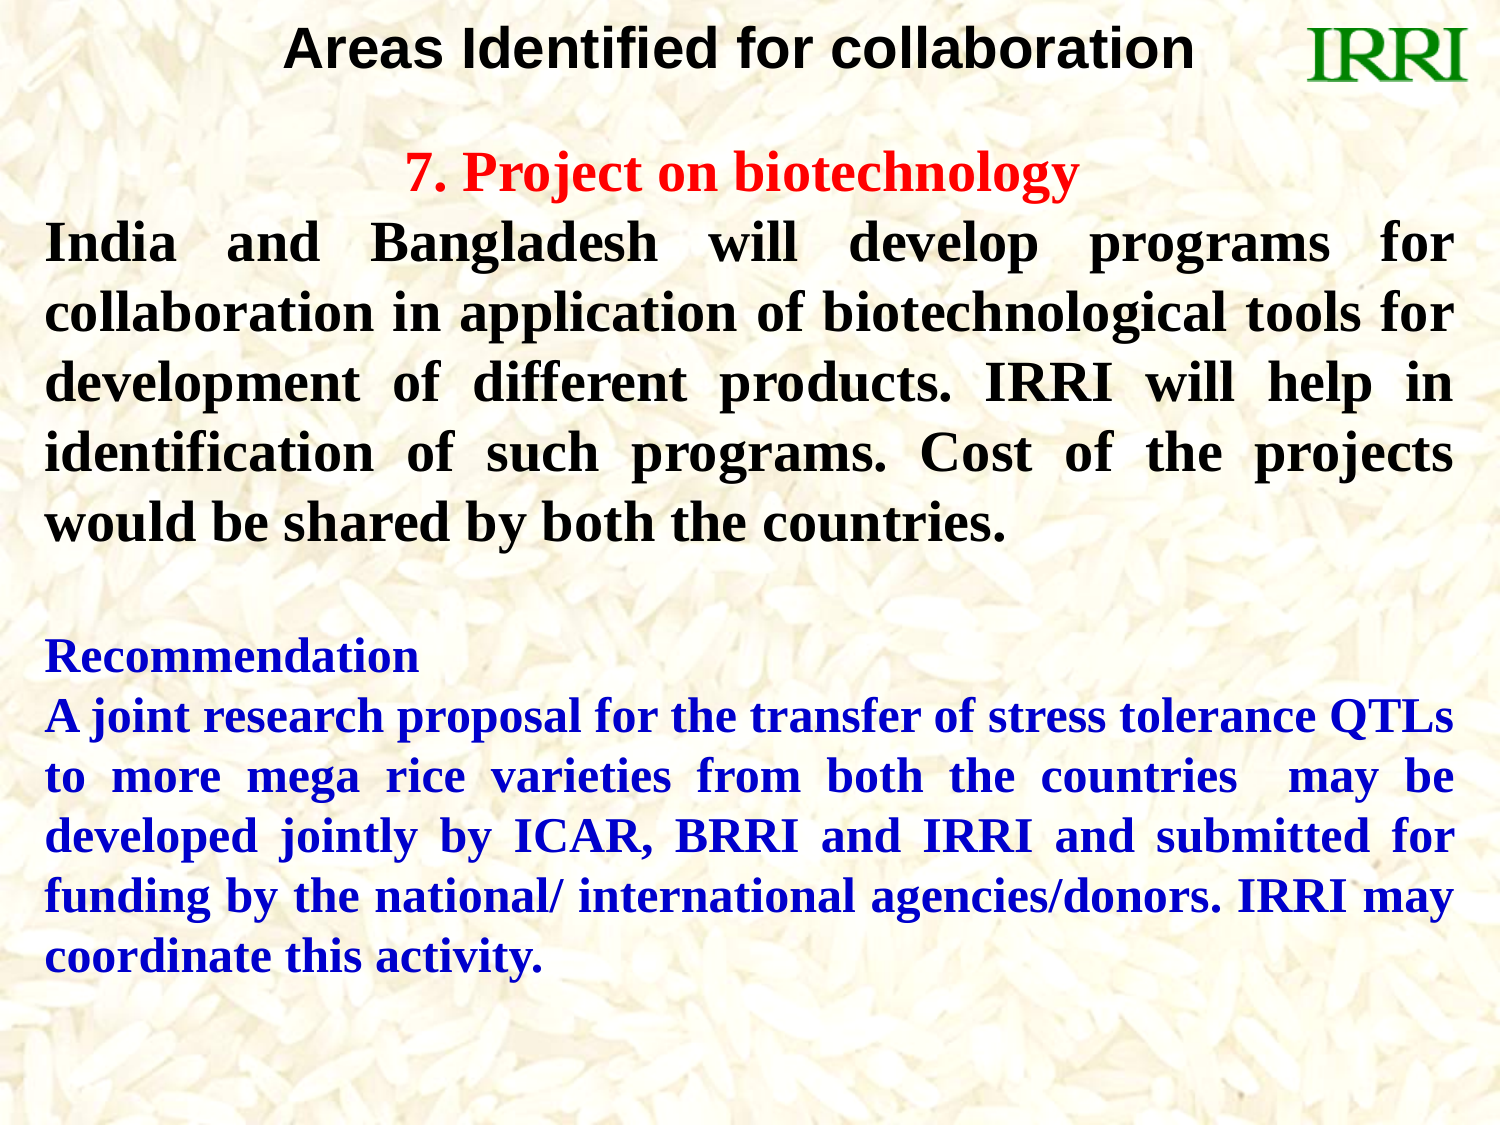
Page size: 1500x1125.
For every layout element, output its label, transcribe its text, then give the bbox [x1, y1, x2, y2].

title Areas Identified for collaboration [64, 0, 1415, 90]
list 7. Project on biotechnology India and Bangladesh will develop programs for collaboration in application of biotechnological tools for development of different products. IRRI will help in identification of such programs. Cost of the projects would be shared by both the countries. Recommendation A joint research proposal for the transfer of stress tolerance QTLs to more mega rice varieties from both the countries may be developed jointly by ICAR, BRRI and IRRI and submitted for funding by the national/ international agencies/donors. IRRI may coordinate this activity. [29, 125, 1471, 1083]
picture [0, 0, 1500, 1125]
